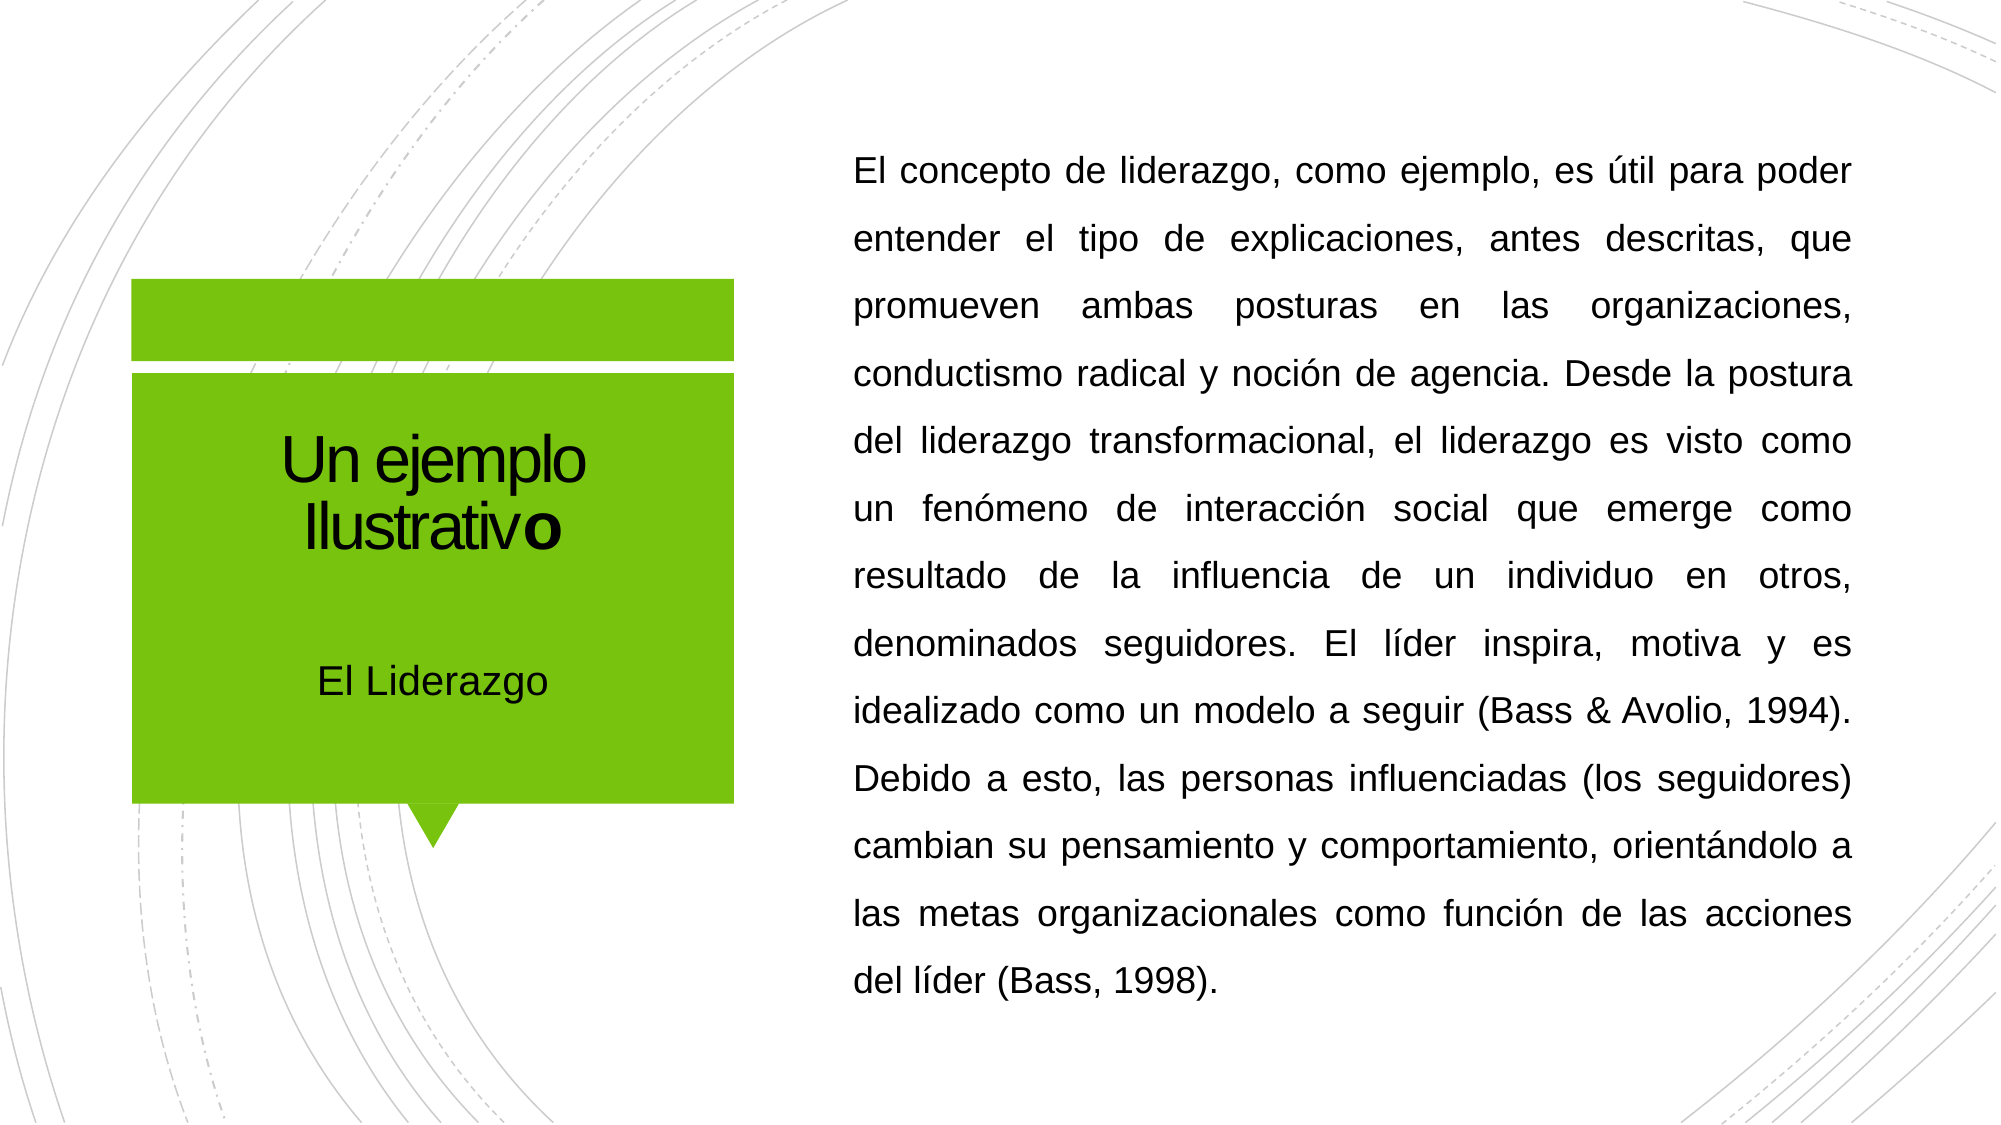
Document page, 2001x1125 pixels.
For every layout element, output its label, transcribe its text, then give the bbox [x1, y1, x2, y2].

list El Liderazgo [145, 636, 721, 788]
title Un ejemplo Ilustrativo [145, 385, 721, 564]
list El concepto de liderazgo, como ejemplo, es útil para poder entender el tipo de explicaciones, antes descritas, que promueven ambas posturas en las organizaciones, conductismo radical y noción de agencia. Desde la postura del liderazgo transformacional, el liderazgo es visto como un fenómeno de interacción social que emerge como resultado de la influencia de un individuo en otros, denominados seguidores. El líder inspira, motiva y es idealizado como un modelo a seguir (Bass & Avolio, 1994). Debido a esto, las personas influenciadas (los seguidores) cambian su pensamiento y comportamiento, orientándolo a las metas organizacionales como función de las acciones del líder (Bass, 1998). [838, 131, 1868, 993]
